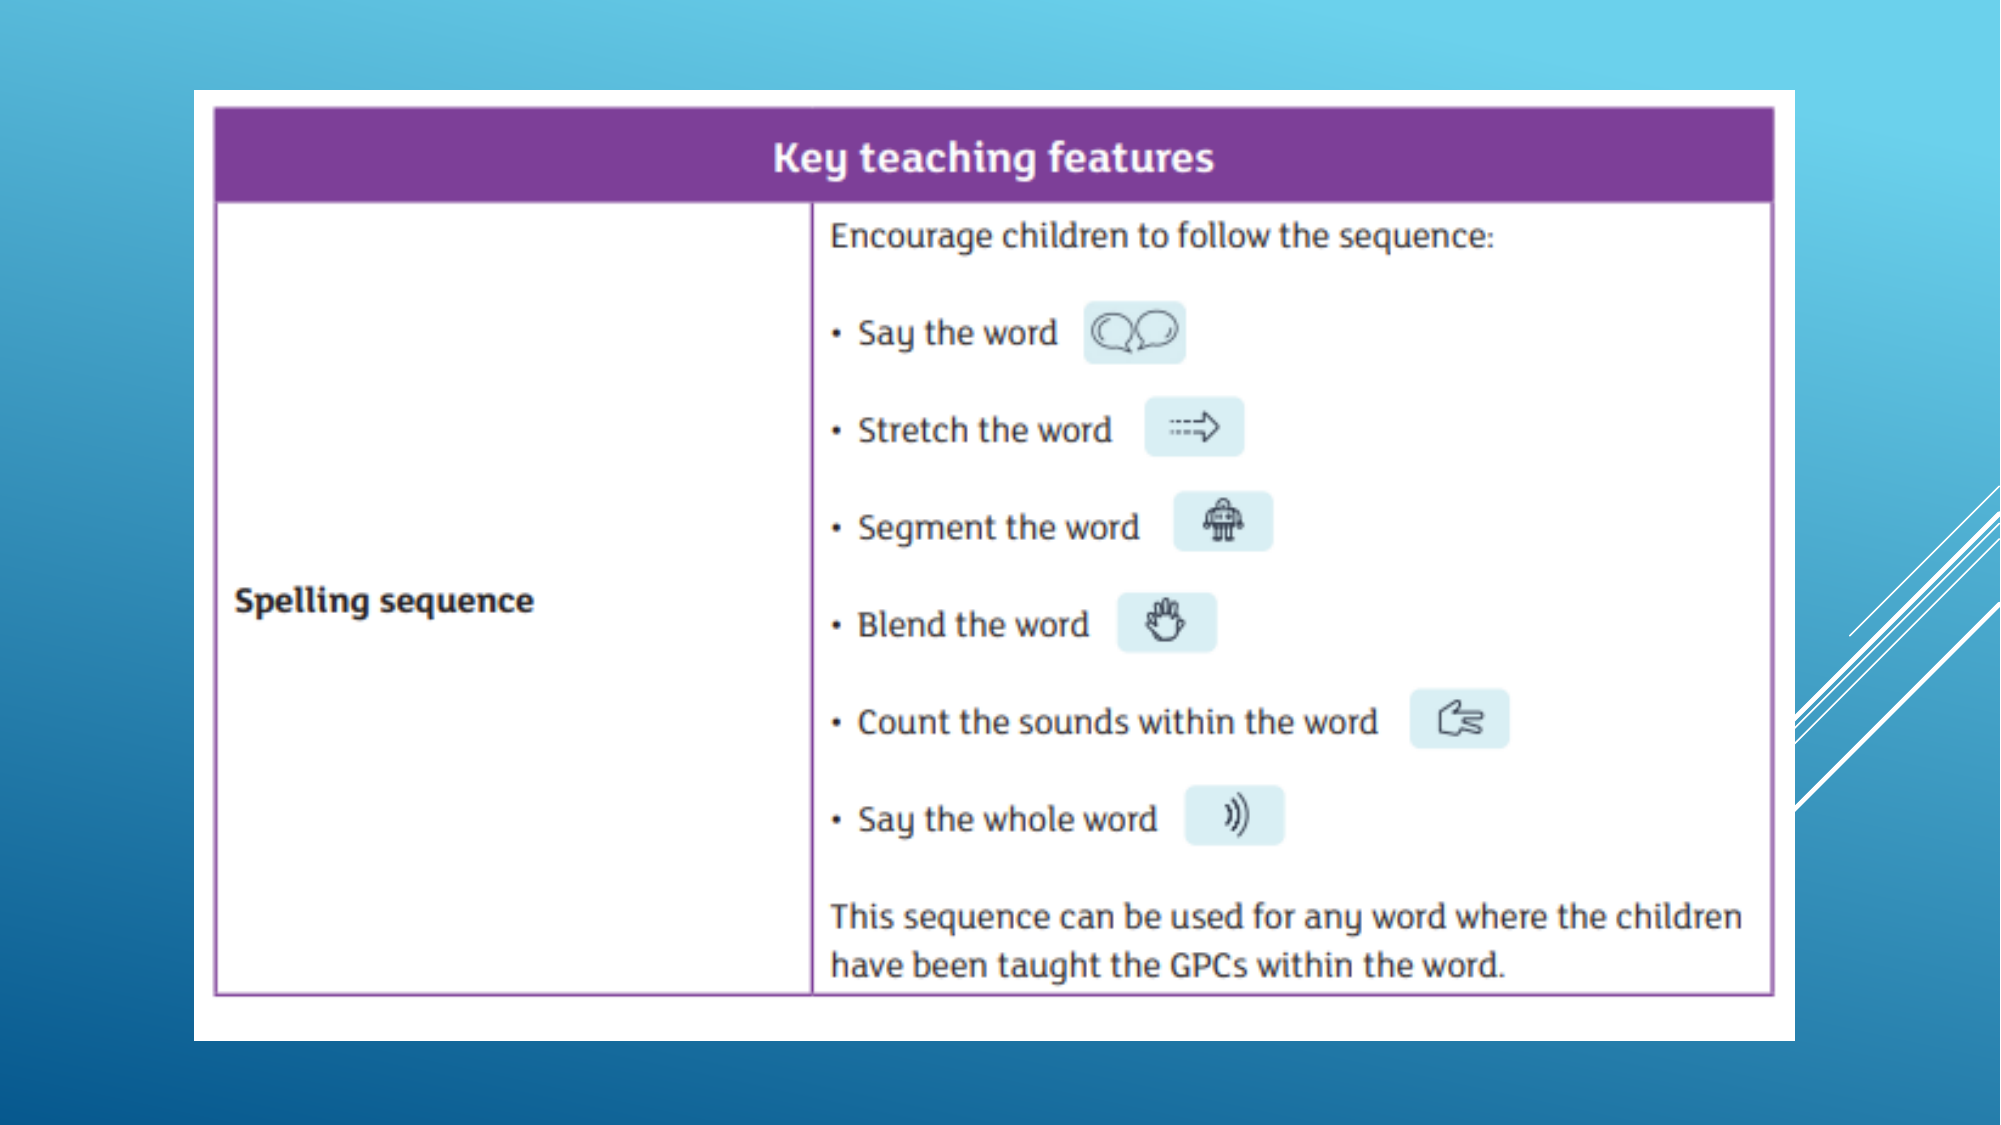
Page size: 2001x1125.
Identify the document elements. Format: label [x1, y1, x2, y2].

picture [194, 89, 1795, 1042]
